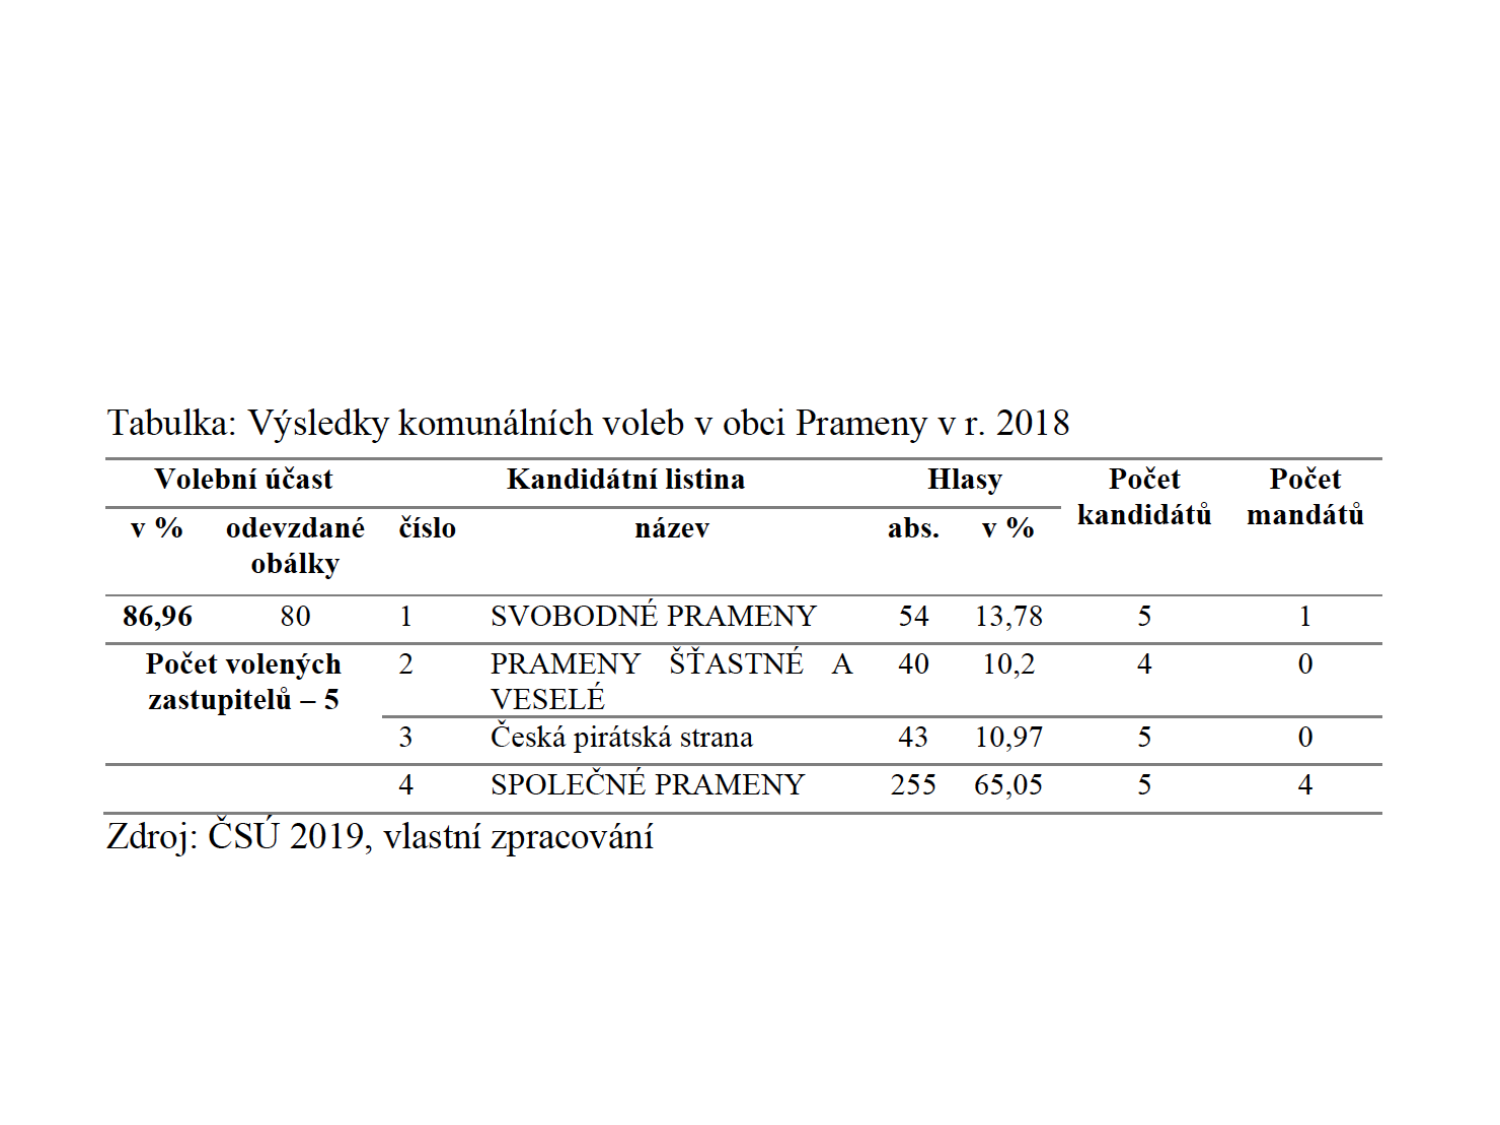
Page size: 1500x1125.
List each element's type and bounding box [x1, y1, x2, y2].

list [74, 376, 1426, 891]
